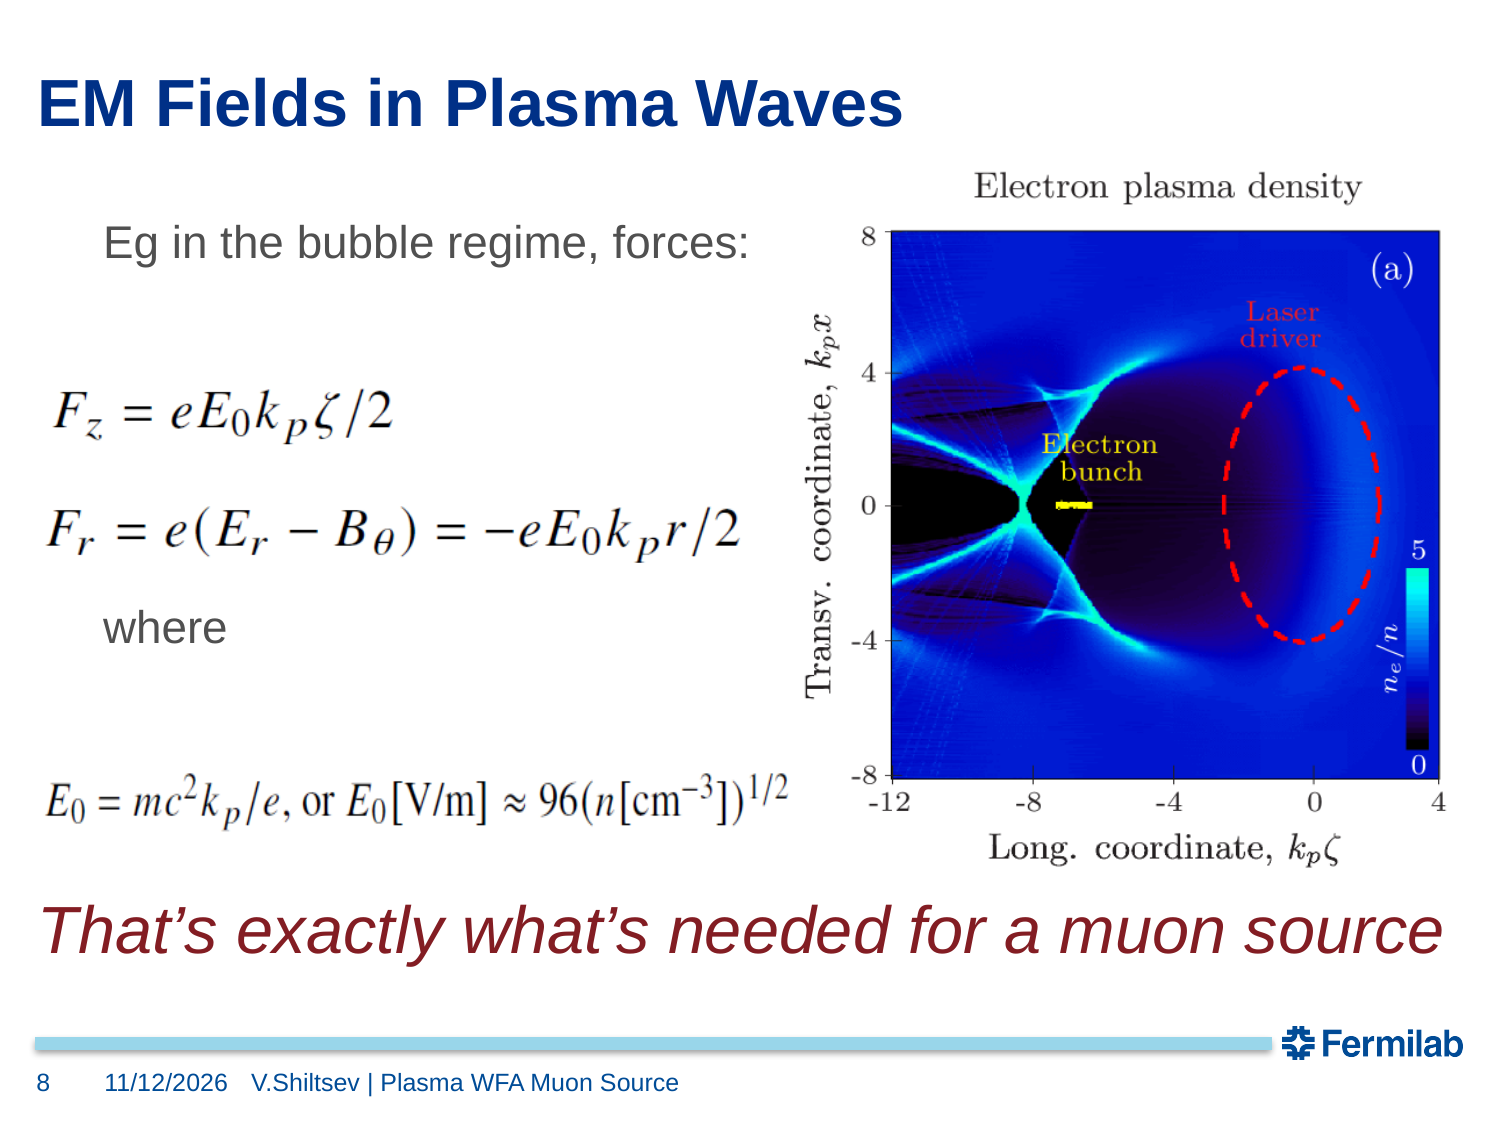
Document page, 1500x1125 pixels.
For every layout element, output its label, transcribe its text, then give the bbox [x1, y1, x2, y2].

list EM Fields in Plasma Waves Eg in the bubble regime, forces: where That’s exactly what’s needed for a muon source [37, 845, 1461, 990]
picture [36, 370, 403, 460]
picture [29, 479, 753, 589]
picture [39, 151, 1480, 898]
footer V.Shiltsev | Plasma WFA Muon Source [251, 1066, 1279, 1107]
list EM Fields in Plasma Waves Eg in the bubble regime, forces: where That’s exactly what’s needed for a muon source [37, 59, 1461, 757]
picture [1282, 1026, 1463, 1060]
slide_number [105, 1066, 232, 1106]
slide_number 8 [36, 1066, 105, 1106]
